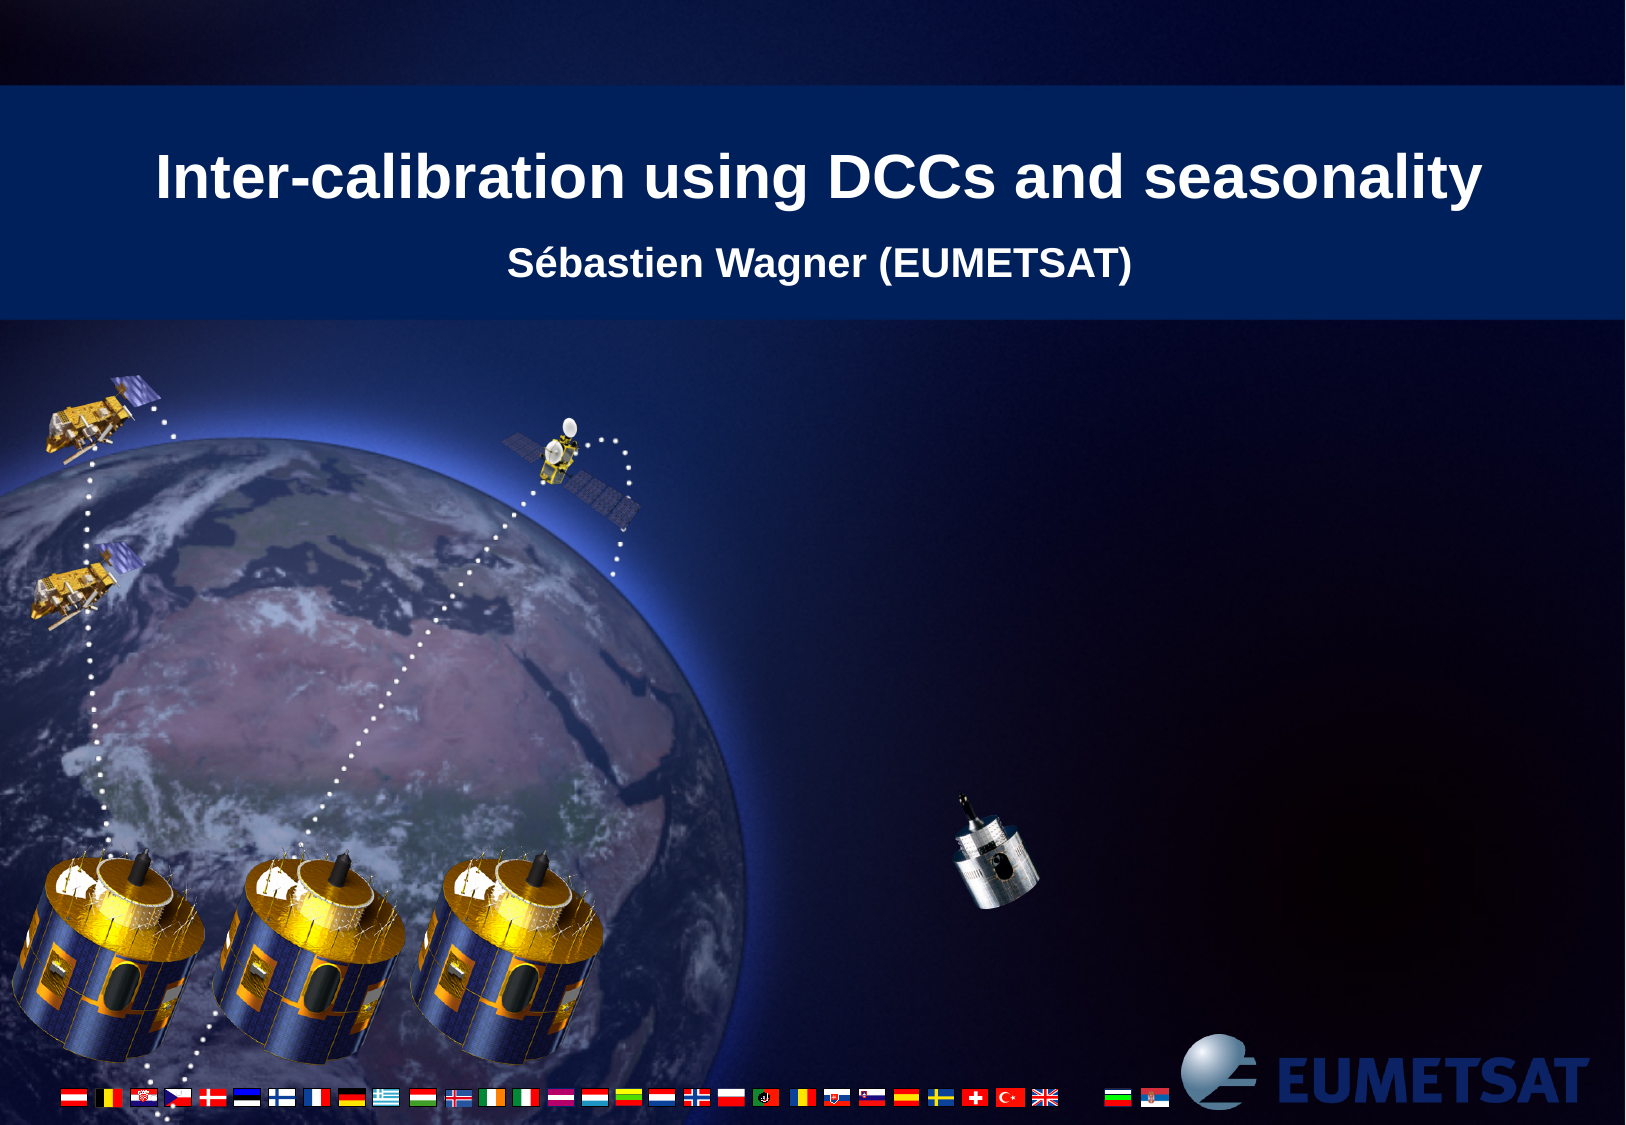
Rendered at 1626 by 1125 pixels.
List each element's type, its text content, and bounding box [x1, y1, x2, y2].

subtitle Inter-calibration using DCCs and seasonality Sébastien Wagner (EUMETSAT) [53, 48, 1587, 374]
picture [0, 0, 1626, 1125]
